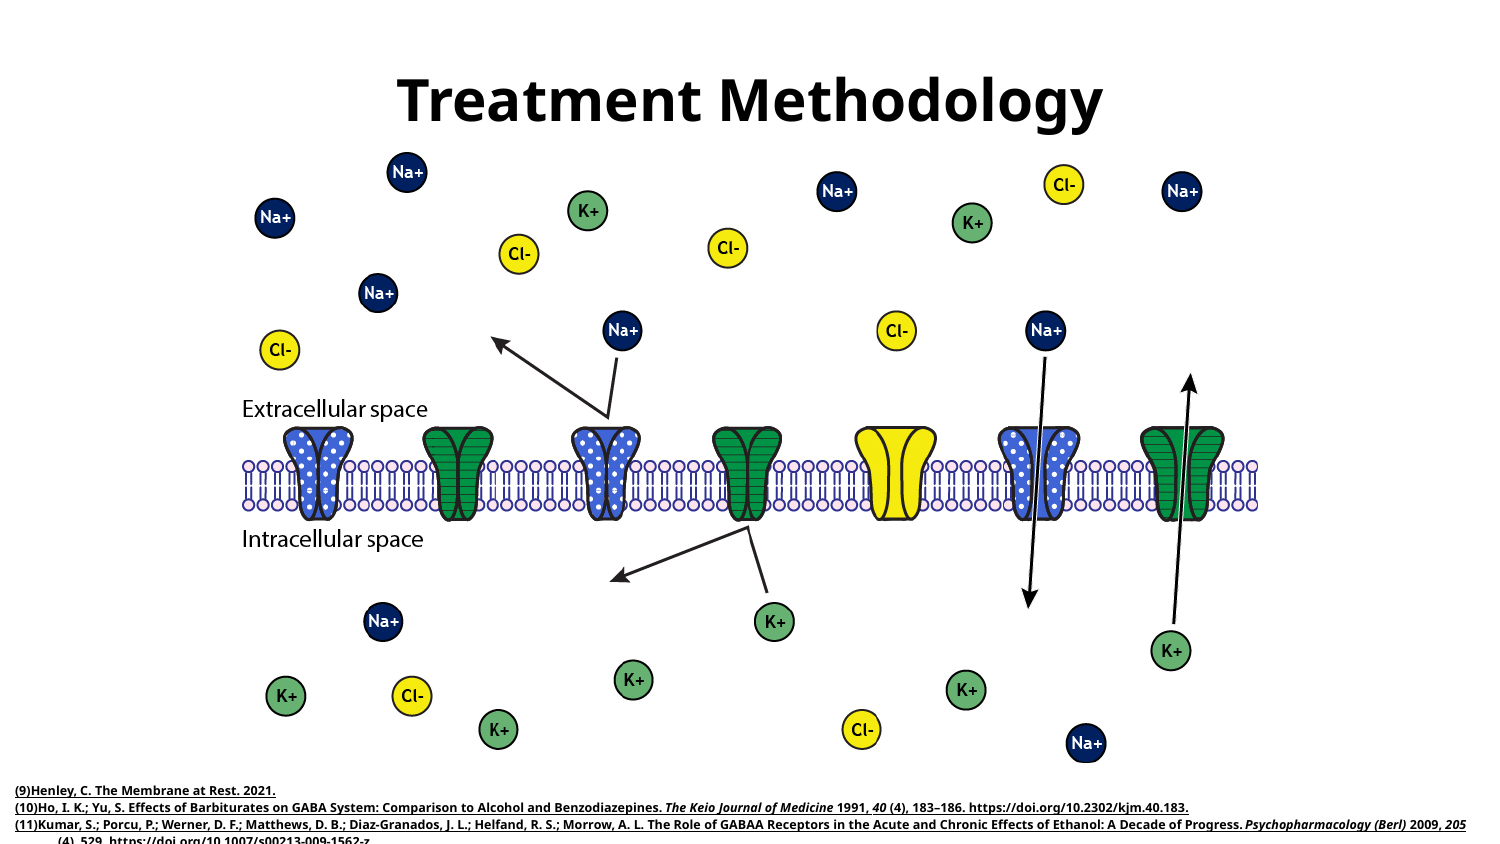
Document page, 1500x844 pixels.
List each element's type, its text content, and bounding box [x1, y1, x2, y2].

text_box (9) Henley, C. The Membrane at Rest. 2021. (10) Ho, I. K.; Yu, S. Effects of Barbiturates on GABA System: Comparison to Alcohol and Benzodiazepines. The Keio Journal of Medicine 1991, 40 (4), 183–186. https://doi.org/10.2302/kjm.40.183. (11) Kumar, S.; Porcu, P.; Werner, D. F.; Matthews, D. B.; Diaz-Granados, J. L.; Helfand, R. S.; Morrow, A. L. The Role of GABAA Receptors in the Acute and Chronic Effects of Ethanol: A Decade of Progress. Psychopharmacology (Berl) 2009, 205 (4), 529. https://doi.org/10.1007/s00213-009-1562-z. [0, 767, 1500, 844]
title Treatment Methodology [75, 67, 1425, 129]
picture [242, 152, 1258, 763]
